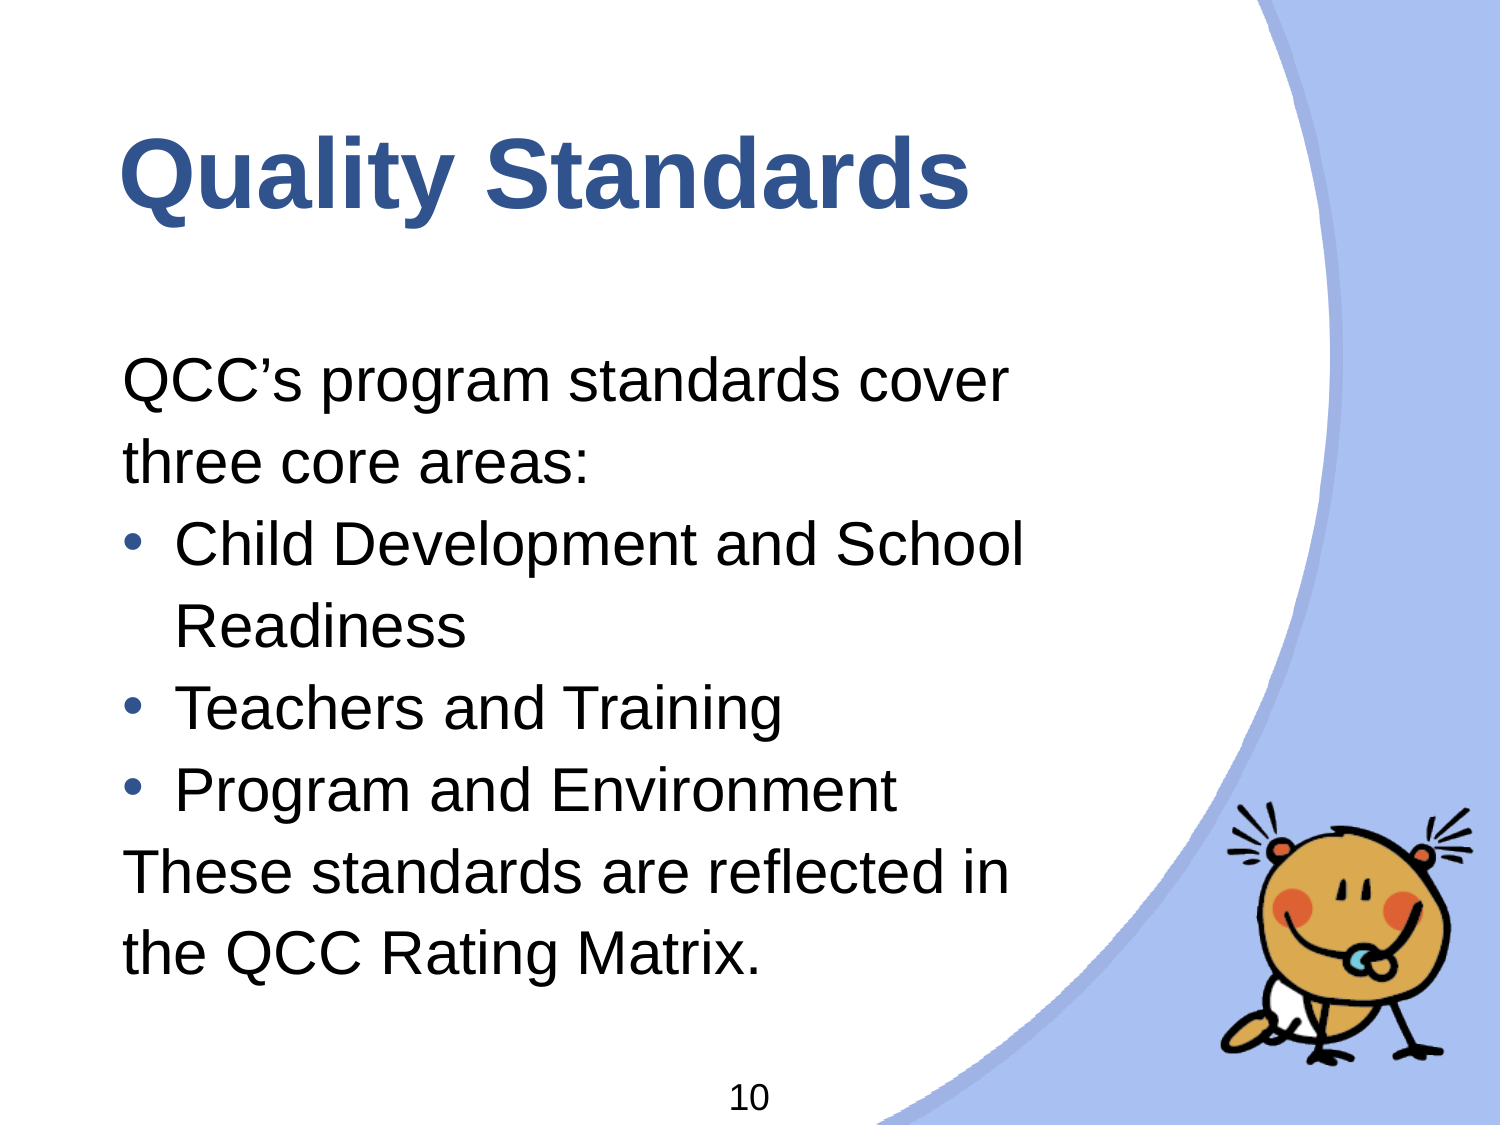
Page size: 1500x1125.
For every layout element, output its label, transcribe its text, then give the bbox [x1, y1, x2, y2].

list QCC’s program standards cover three core areas: Child Development and School Readiness Teachers and Training Program and Environment These standards are reflected in the QCC Rating Matrix. [107, 324, 1087, 998]
title Quality Standards [103, 59, 1397, 278]
slide_number 10 [713, 1065, 787, 1125]
picture [0, 0, 1500, 1125]
